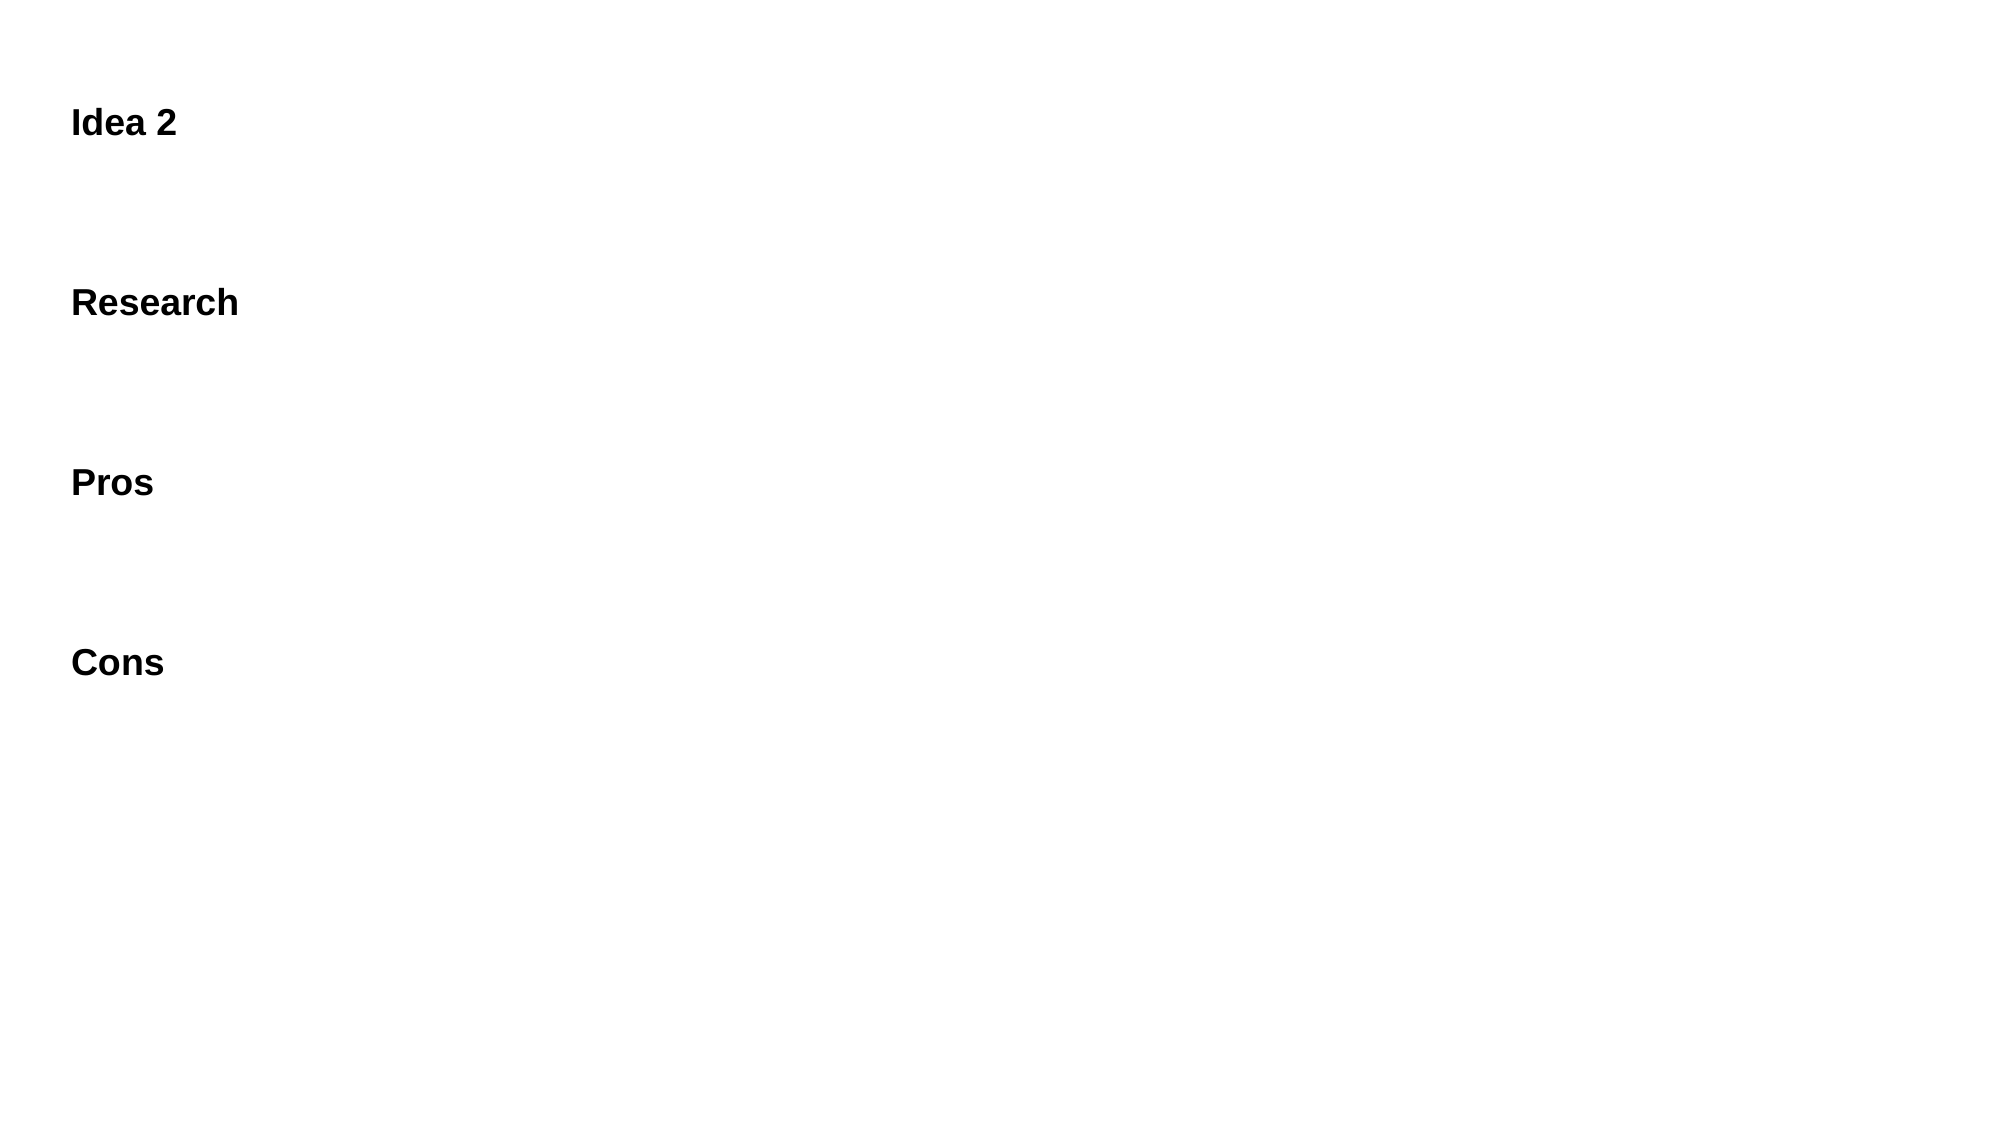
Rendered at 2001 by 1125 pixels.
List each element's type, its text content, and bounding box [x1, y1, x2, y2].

text_box Idea 2 Research Pros Cons [56, 45, 1933, 736]
